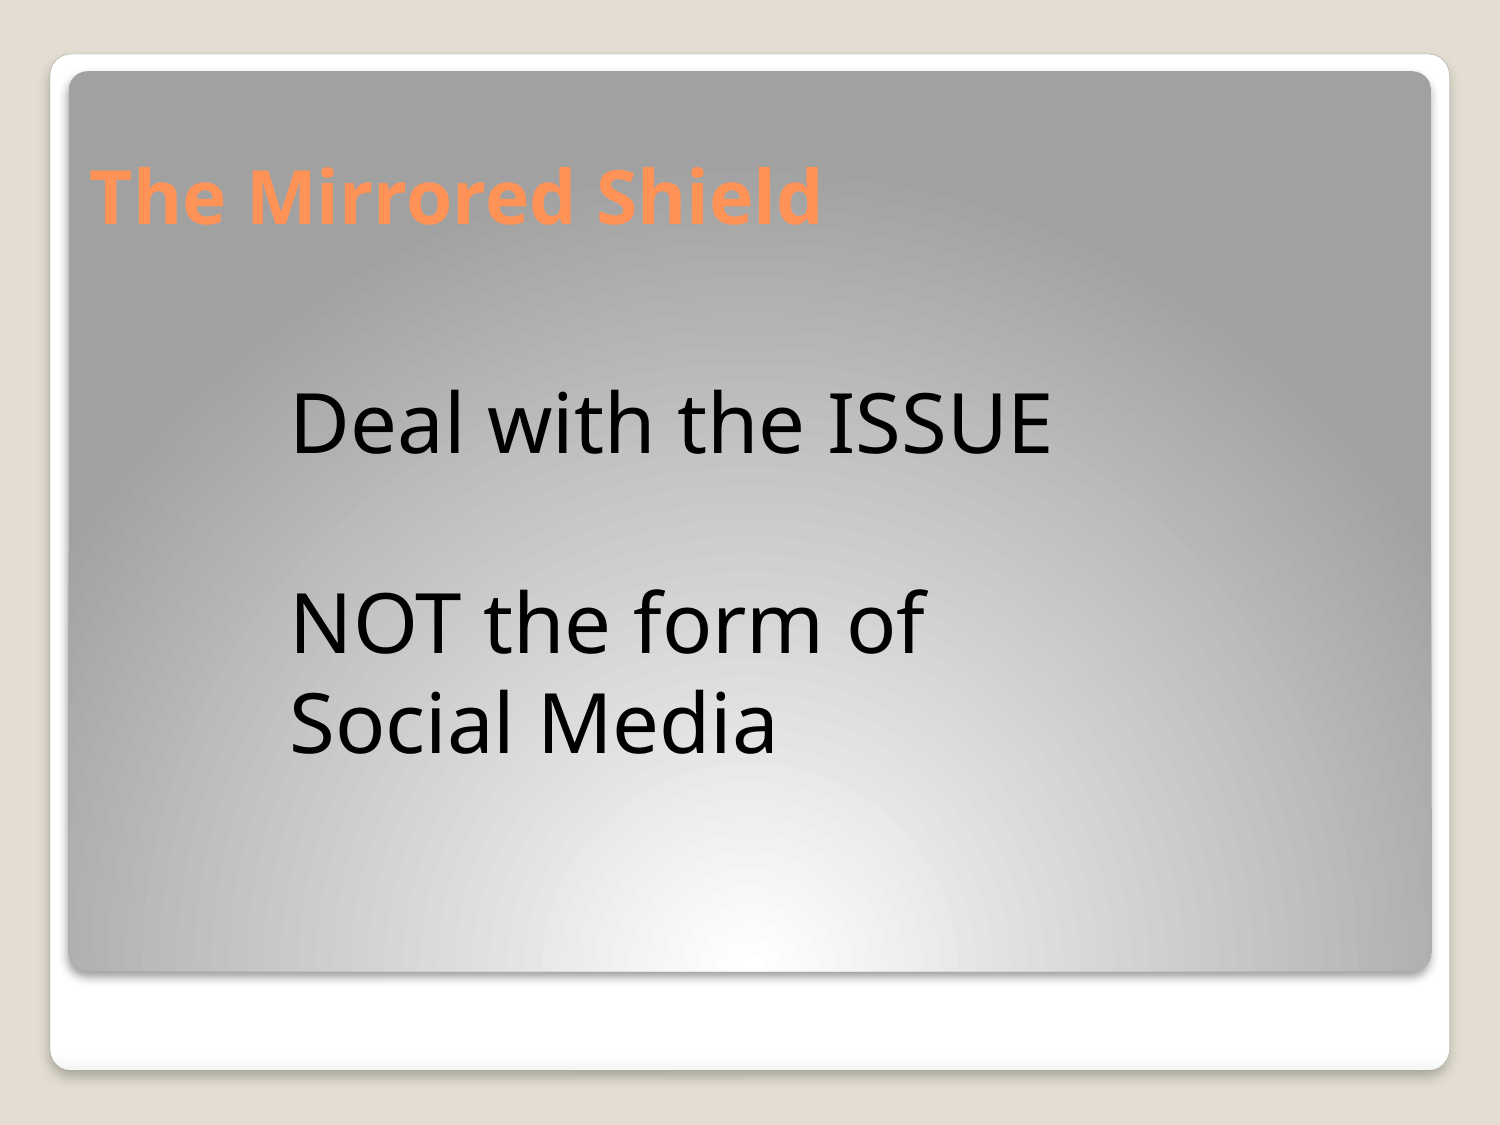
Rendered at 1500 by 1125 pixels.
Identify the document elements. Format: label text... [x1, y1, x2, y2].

text_box Deal with the ISSUE NOT the form of Social Media [274, 362, 1175, 868]
title The Mirrored Shield [75, 75, 1418, 248]
